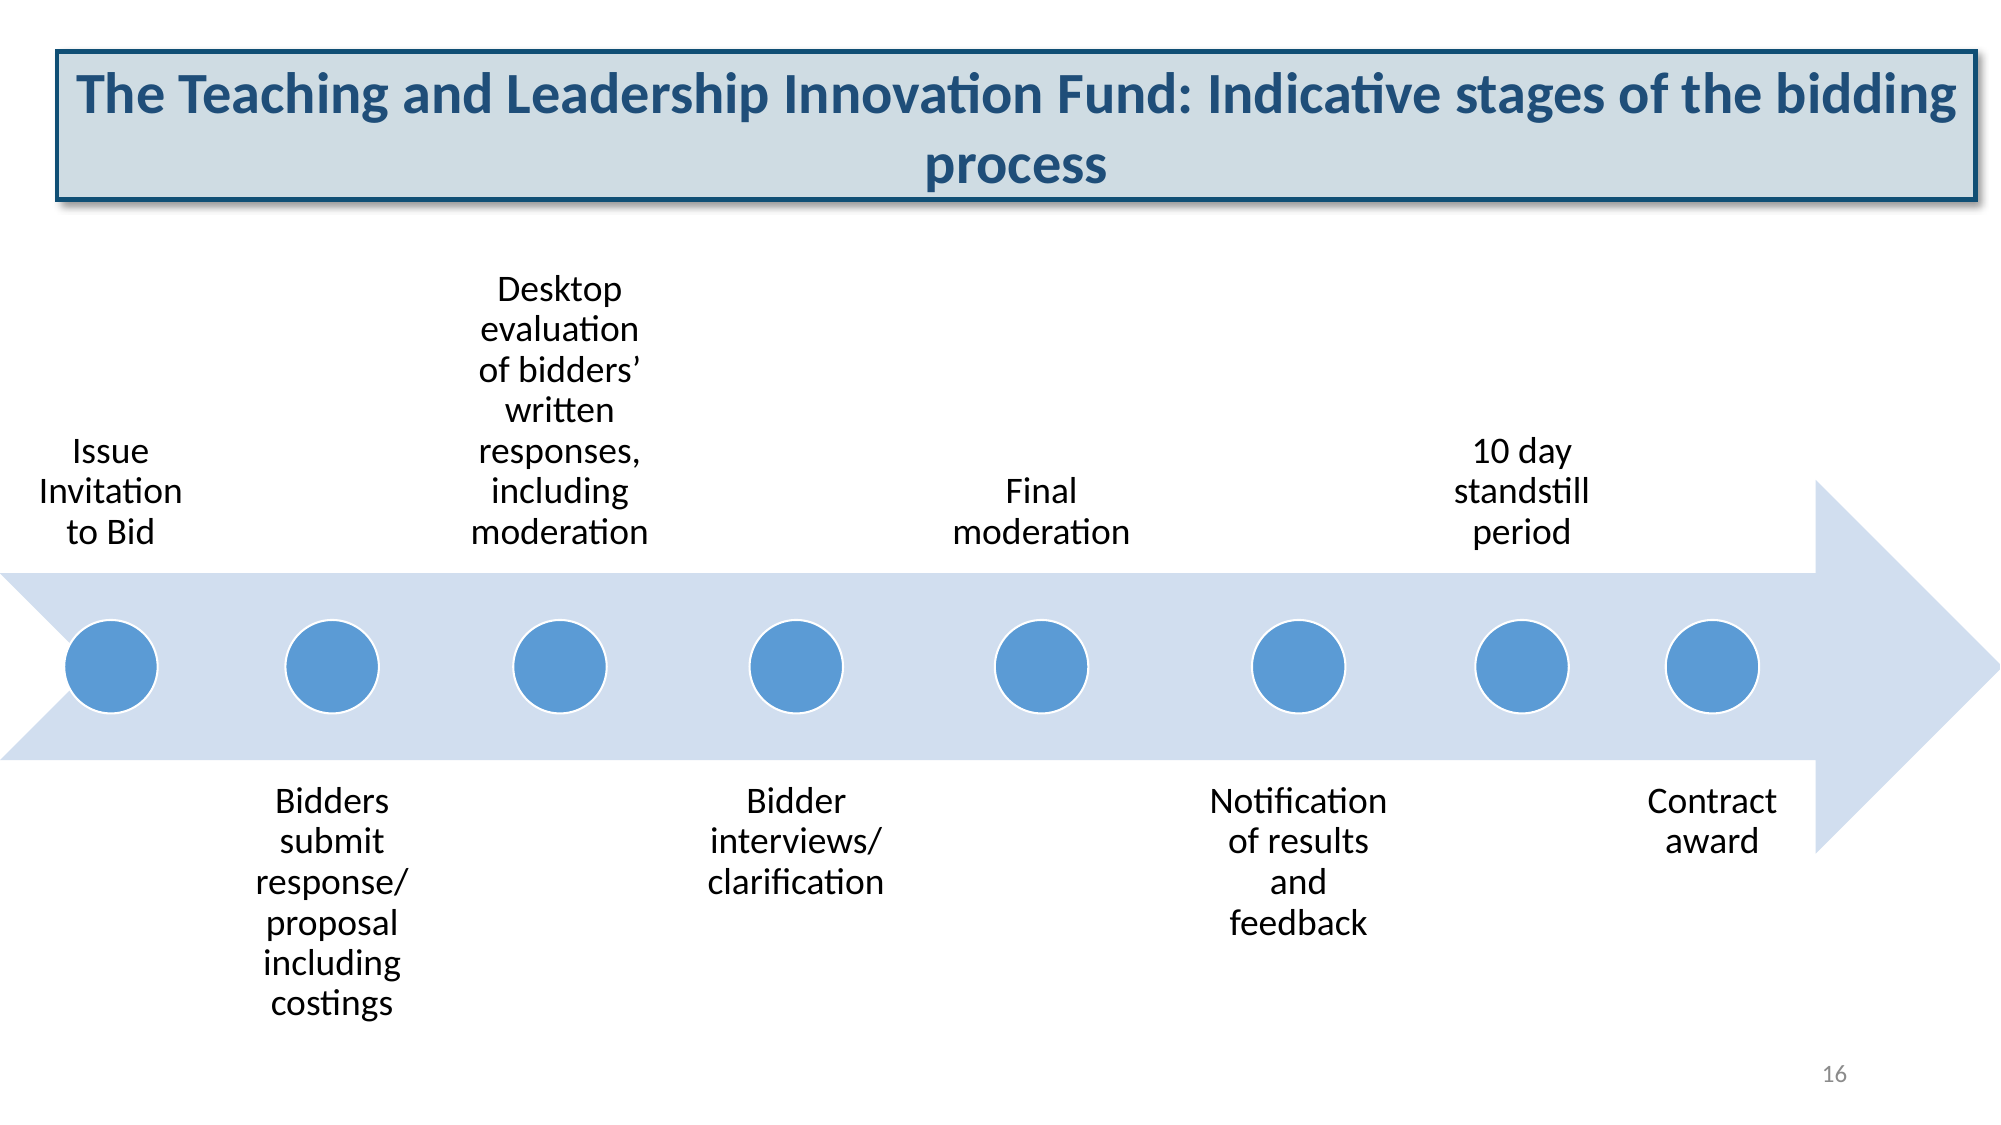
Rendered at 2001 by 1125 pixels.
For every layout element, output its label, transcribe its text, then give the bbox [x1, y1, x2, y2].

text_box The Teaching and Leadership Innovation Fund: Indicative stages of the bidding process [56, 51, 1977, 199]
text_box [0, 199, 2000, 1125]
